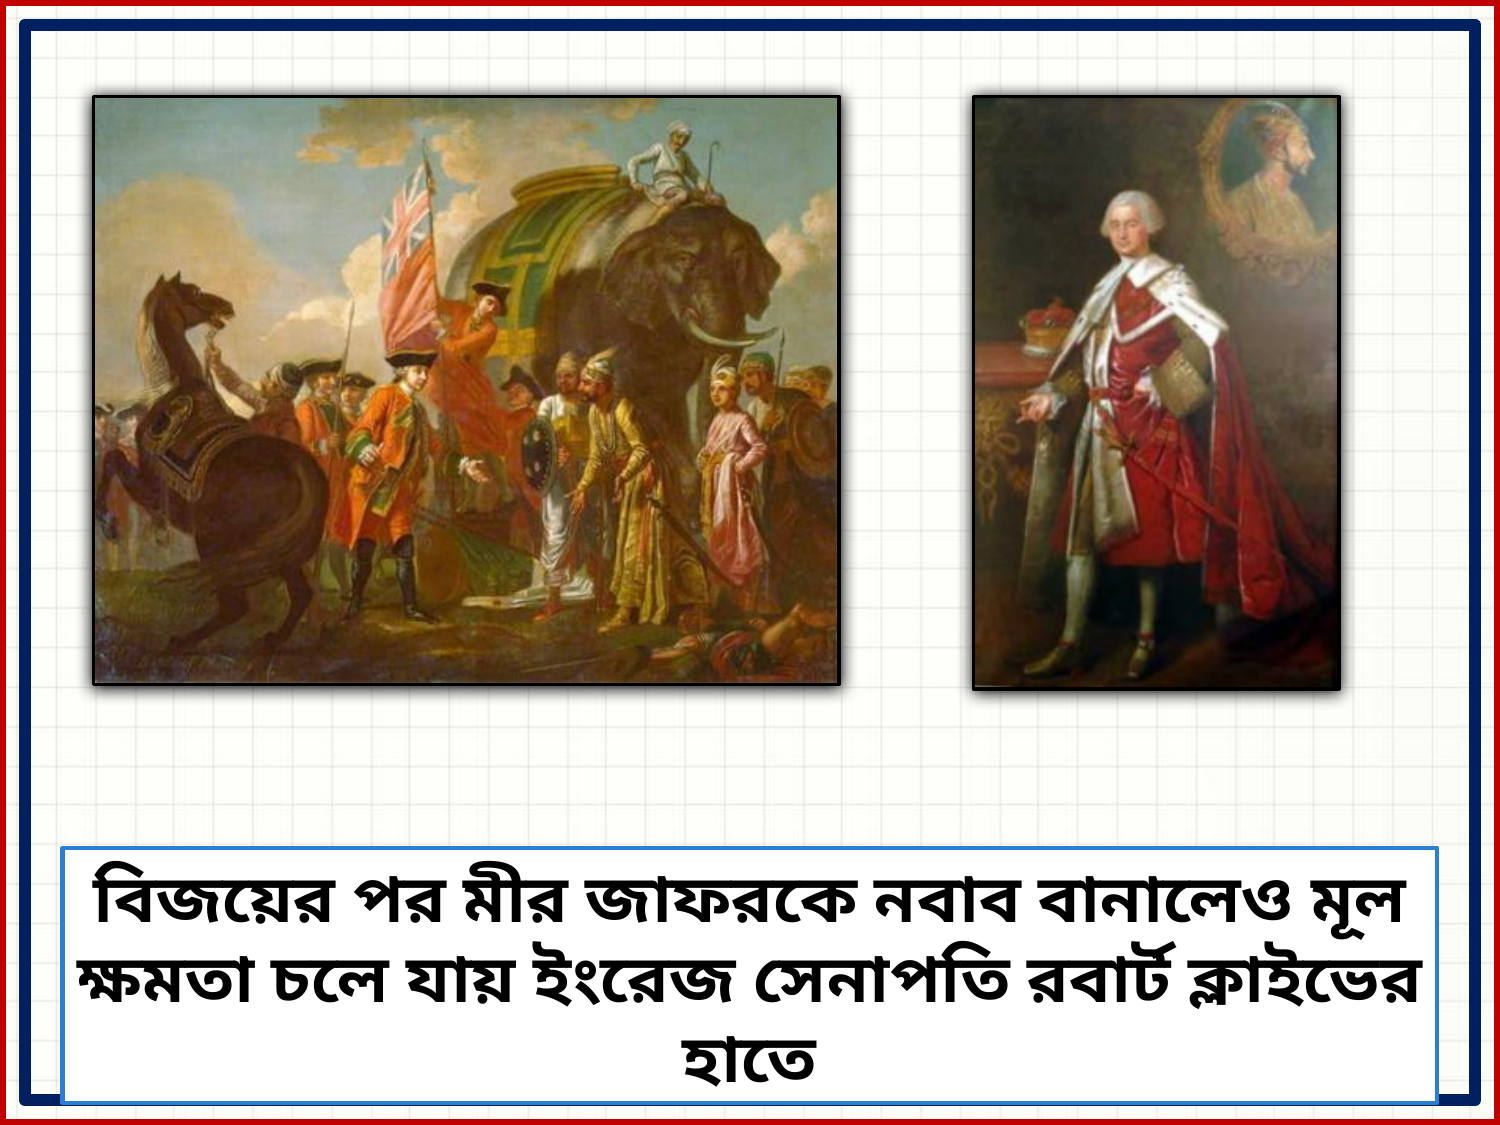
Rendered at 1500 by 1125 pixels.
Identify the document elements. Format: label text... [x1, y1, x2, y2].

text_box বিজয়ের পর মীর জাফরকে নবাব বানালেও মূল ক্ষমতা চলে যায় ইংরেজ সেনাপতি রবার্ট ক্লাইভের হাতে [60, 846, 1439, 1105]
picture [7, 6, 1494, 1119]
